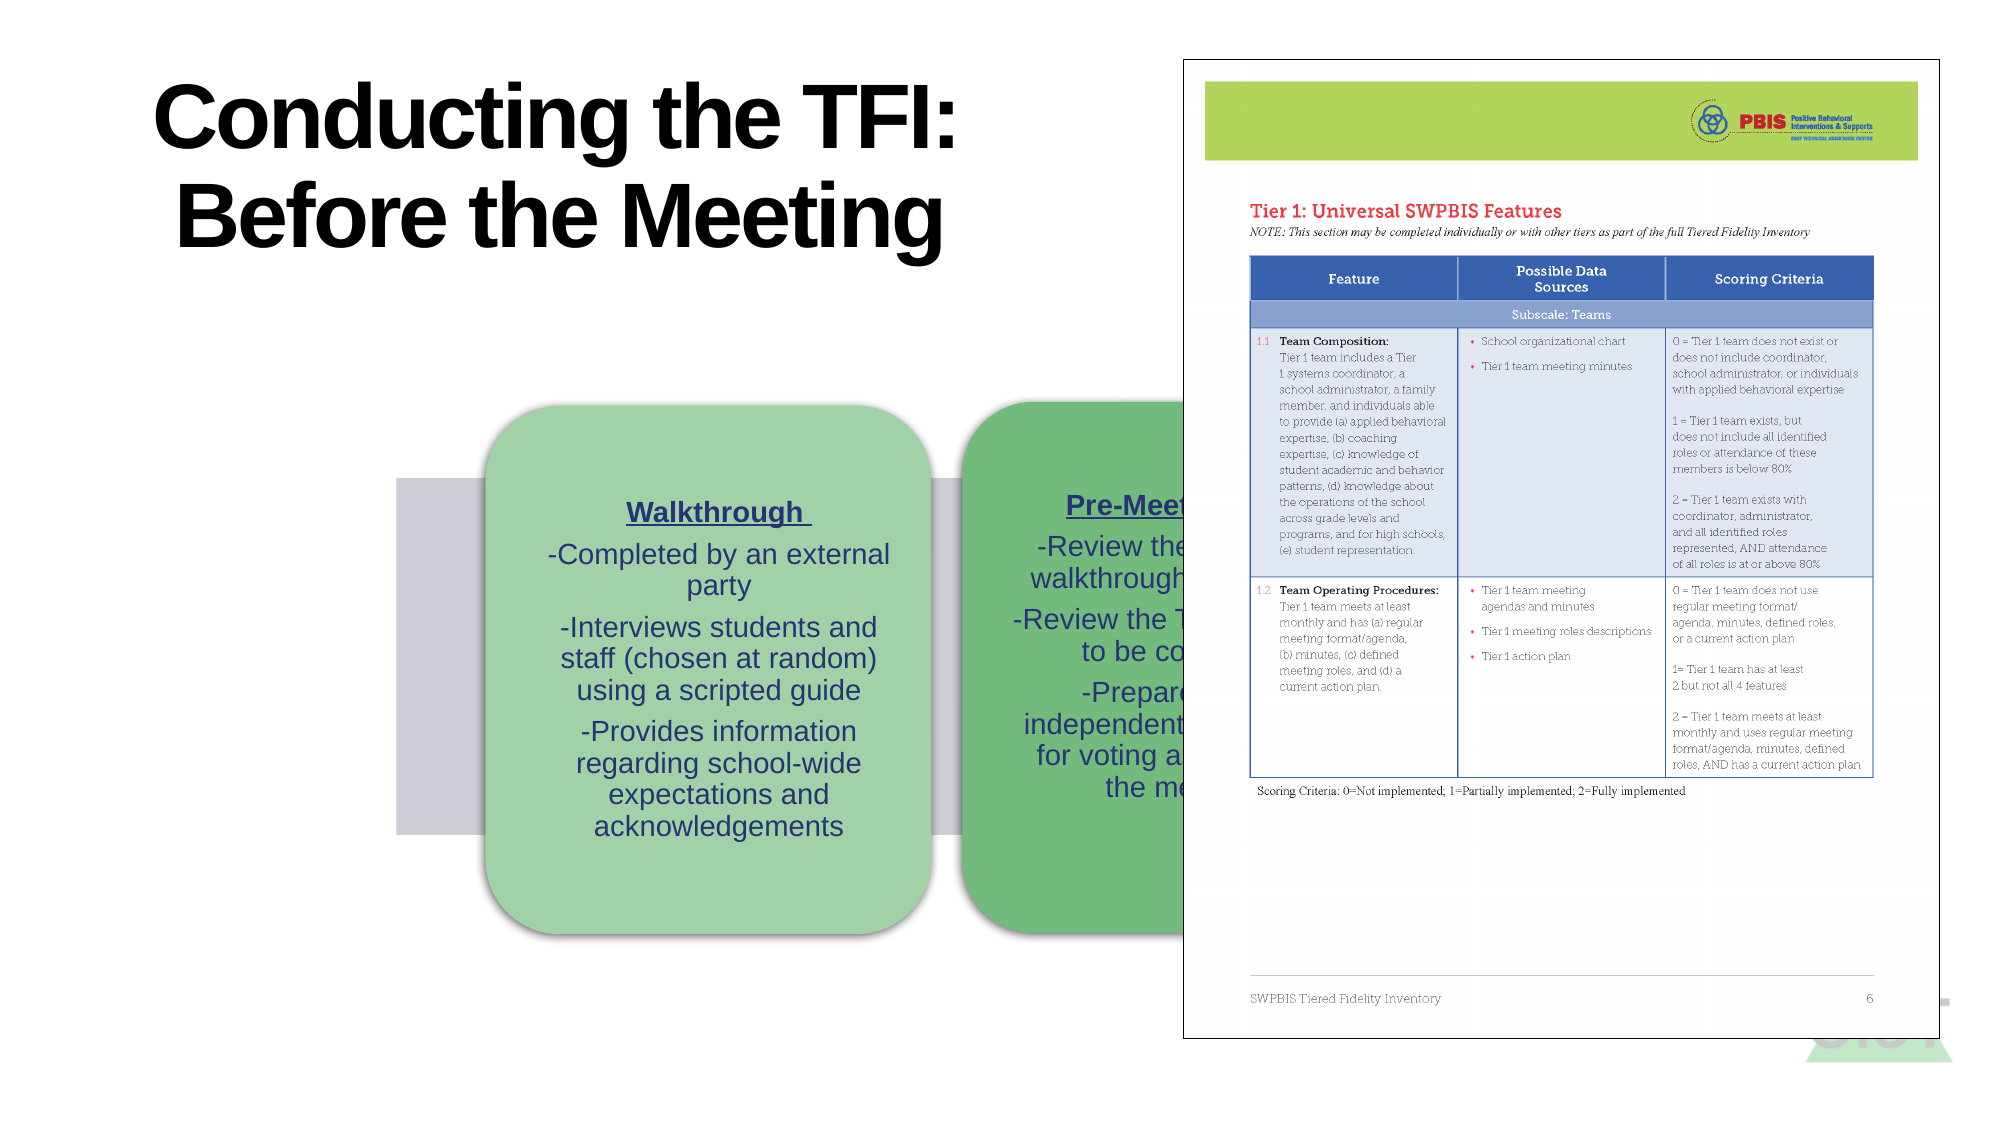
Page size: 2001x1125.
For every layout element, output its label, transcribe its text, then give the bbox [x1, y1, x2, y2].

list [137, 299, 1183, 1014]
text_box n = 321 [1783, 920, 1970, 1064]
picture [1183, 59, 1940, 1039]
title Conducting the TFI: Before the Meeting [137, 59, 1183, 278]
